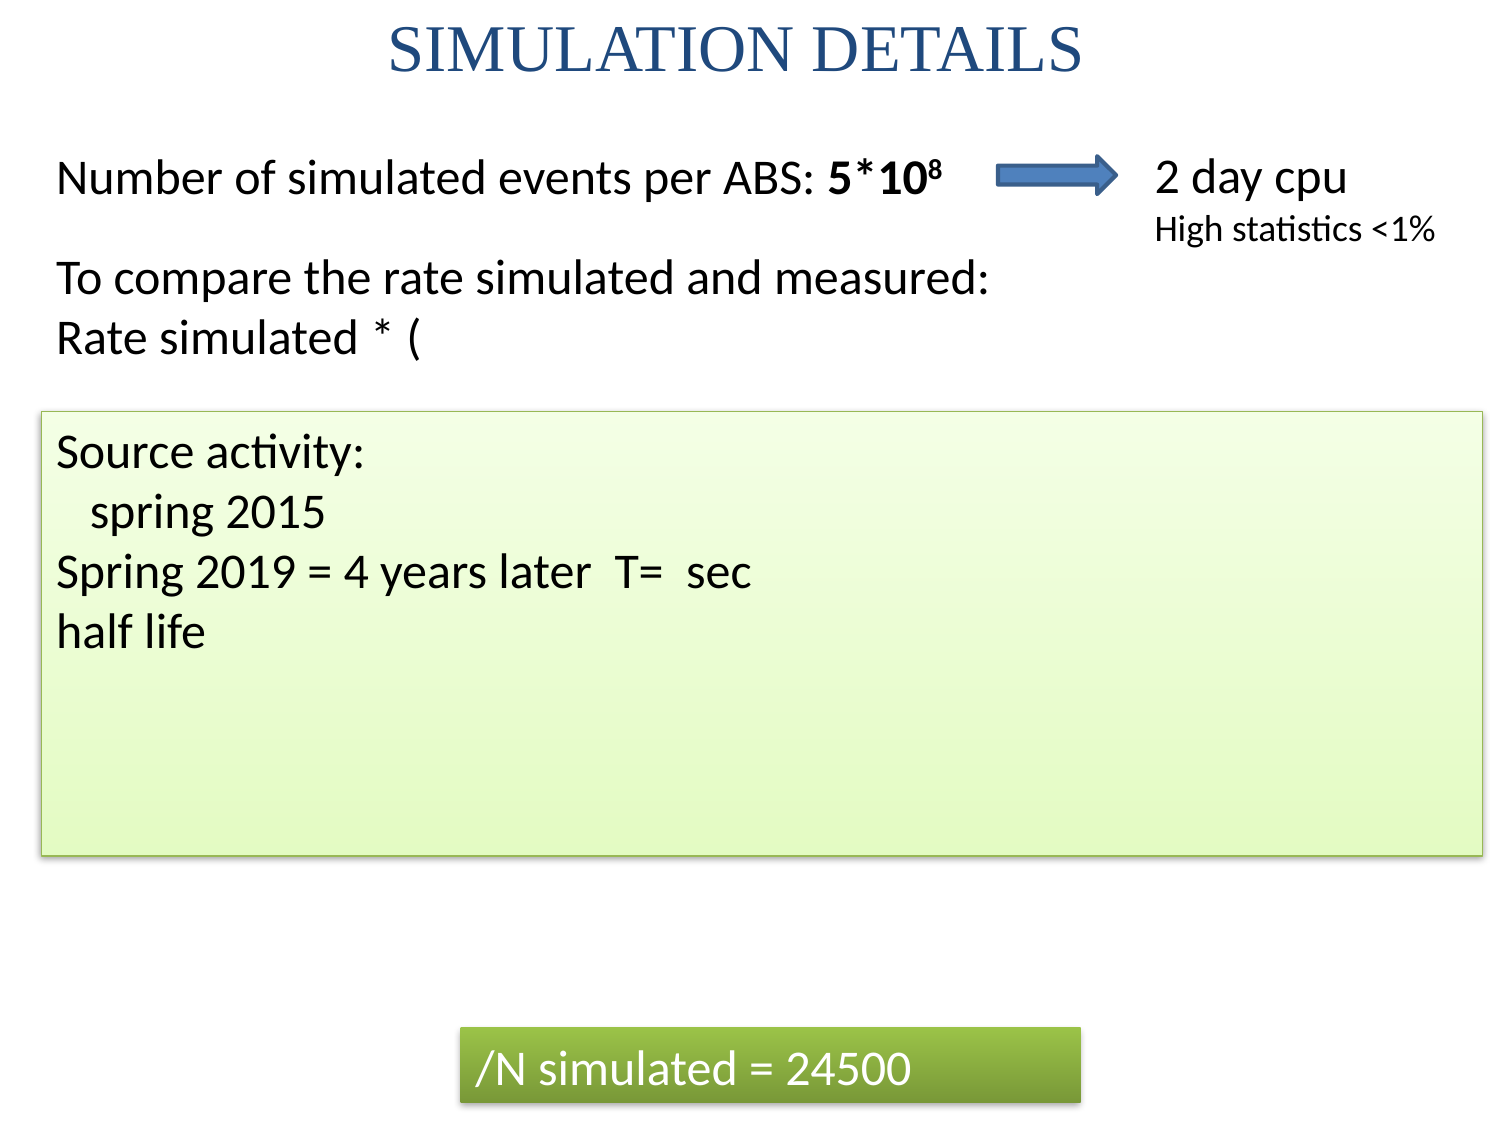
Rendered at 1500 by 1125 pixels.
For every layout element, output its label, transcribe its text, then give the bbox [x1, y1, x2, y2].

text_box Number of simulated events per ABS: 5*108 [41, 137, 1022, 212]
text_box SIMULATION DETAILS [218, 0, 1255, 94]
text_box [995, 154, 1119, 196]
